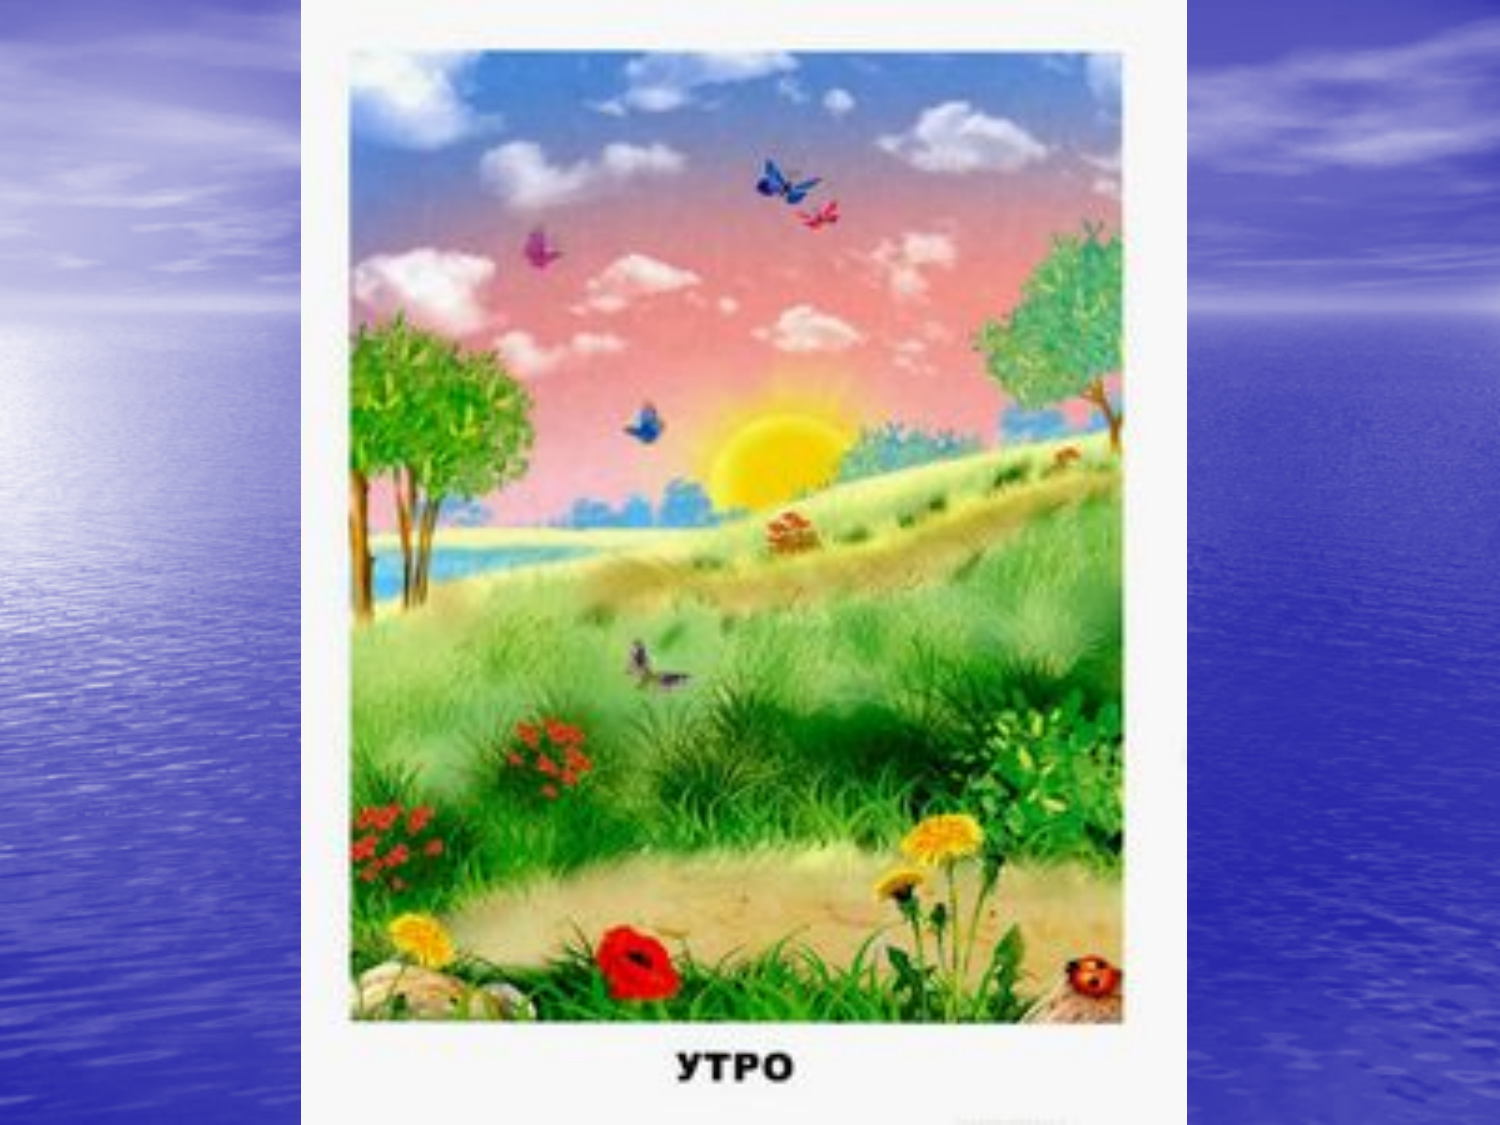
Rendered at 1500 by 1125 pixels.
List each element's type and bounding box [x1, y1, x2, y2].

picture [300, 0, 1188, 1125]
